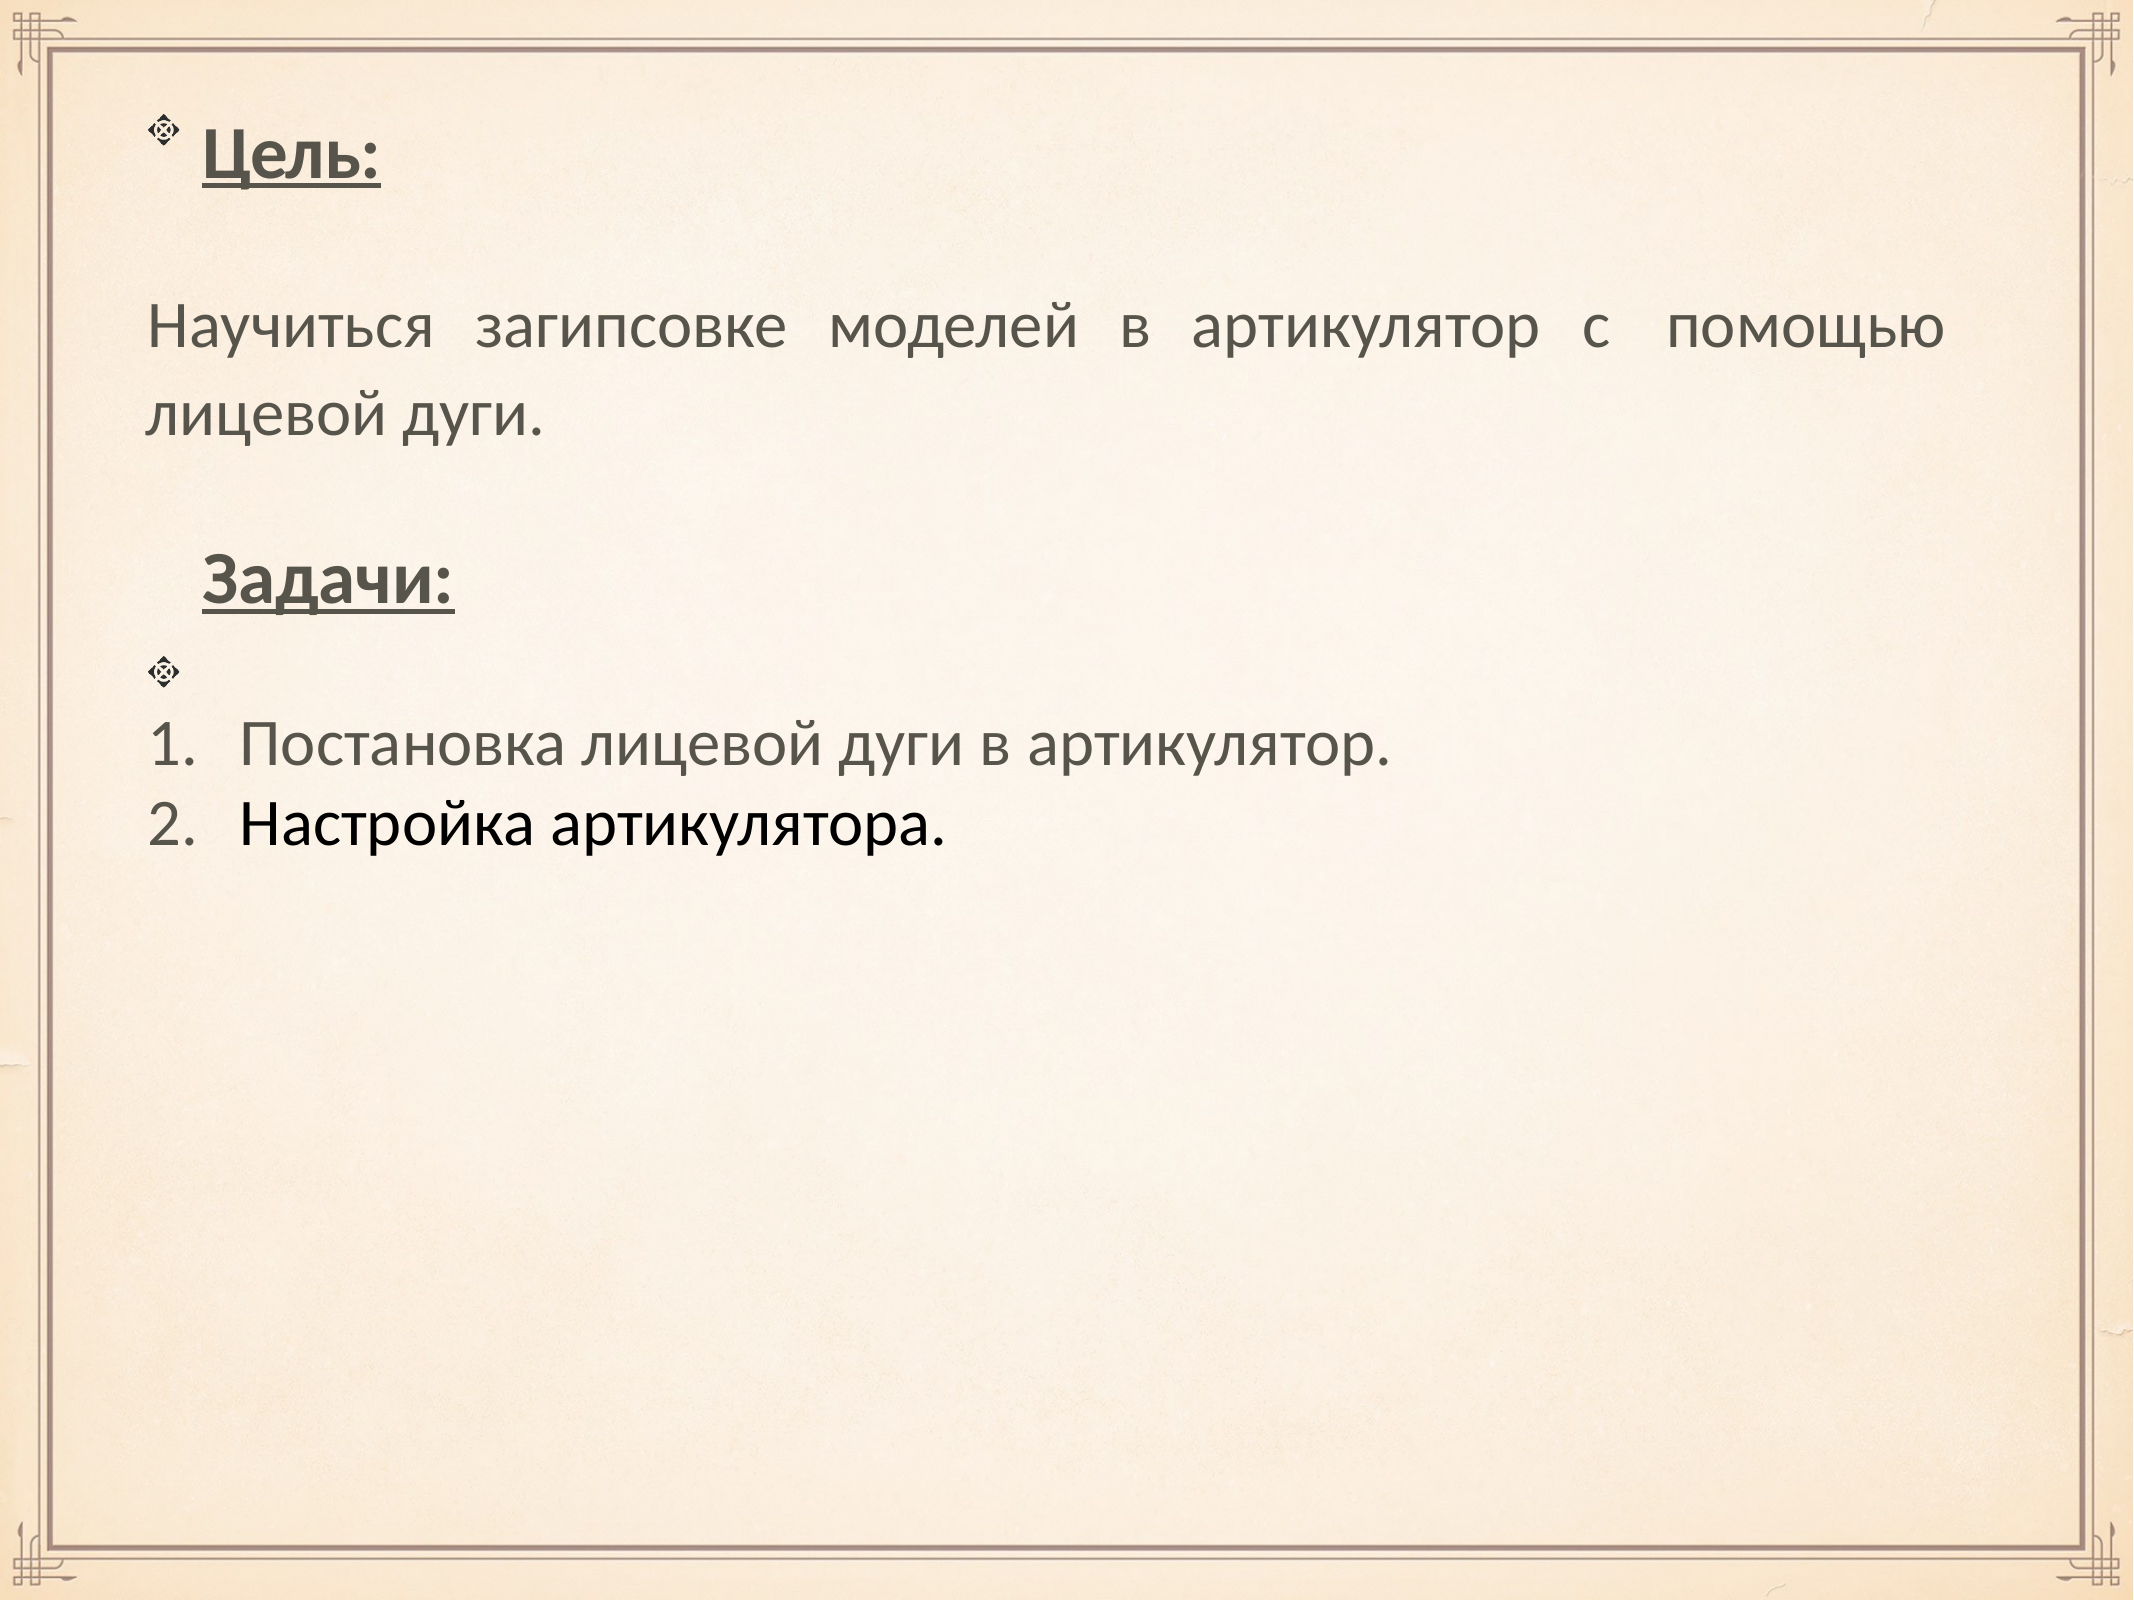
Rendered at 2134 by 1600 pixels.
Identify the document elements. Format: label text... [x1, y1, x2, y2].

text_box Цель: Научиться загипсовке моделей в артикулятор с помощью лицевой дуги. Задачи: Постановка лицевой дуги в артикулятор. Настройка артикулятора. [145, 103, 1948, 939]
picture [0, 0, 2134, 1600]
